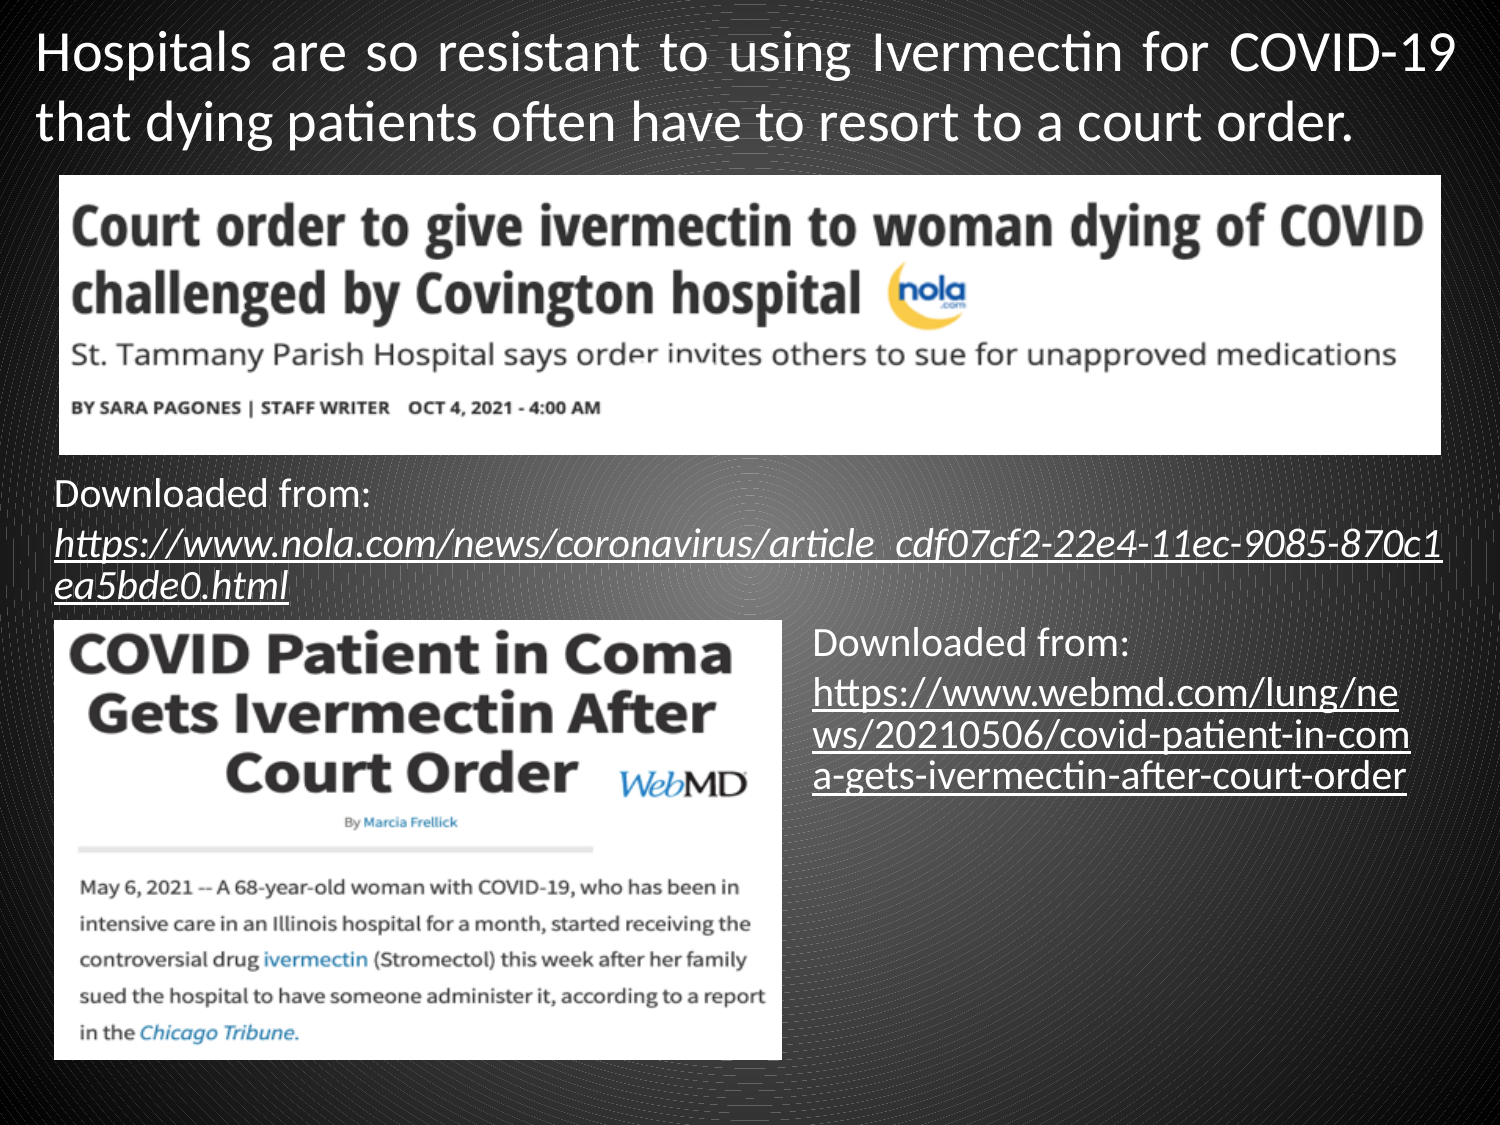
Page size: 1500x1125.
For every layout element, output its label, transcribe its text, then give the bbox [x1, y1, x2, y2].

text_box Downloaded from: https://www.nola.com/news/coronavirus/article_cdf07cf2-22e4-11ec-9085-870c1ea5bde0.html [39, 458, 1461, 574]
title Hospitals are so resistant to using Ivermectin for COVID-19 that dying patients often have to resort to a court order. [20, 0, 1493, 177]
picture [54, 619, 782, 1060]
text_box Downloaded from: https://www.webmd.com/lung/news/20210506/covid-patient-in-coma-gets-ivermectin-after-court-order [797, 607, 1441, 768]
picture [59, 175, 1441, 455]
